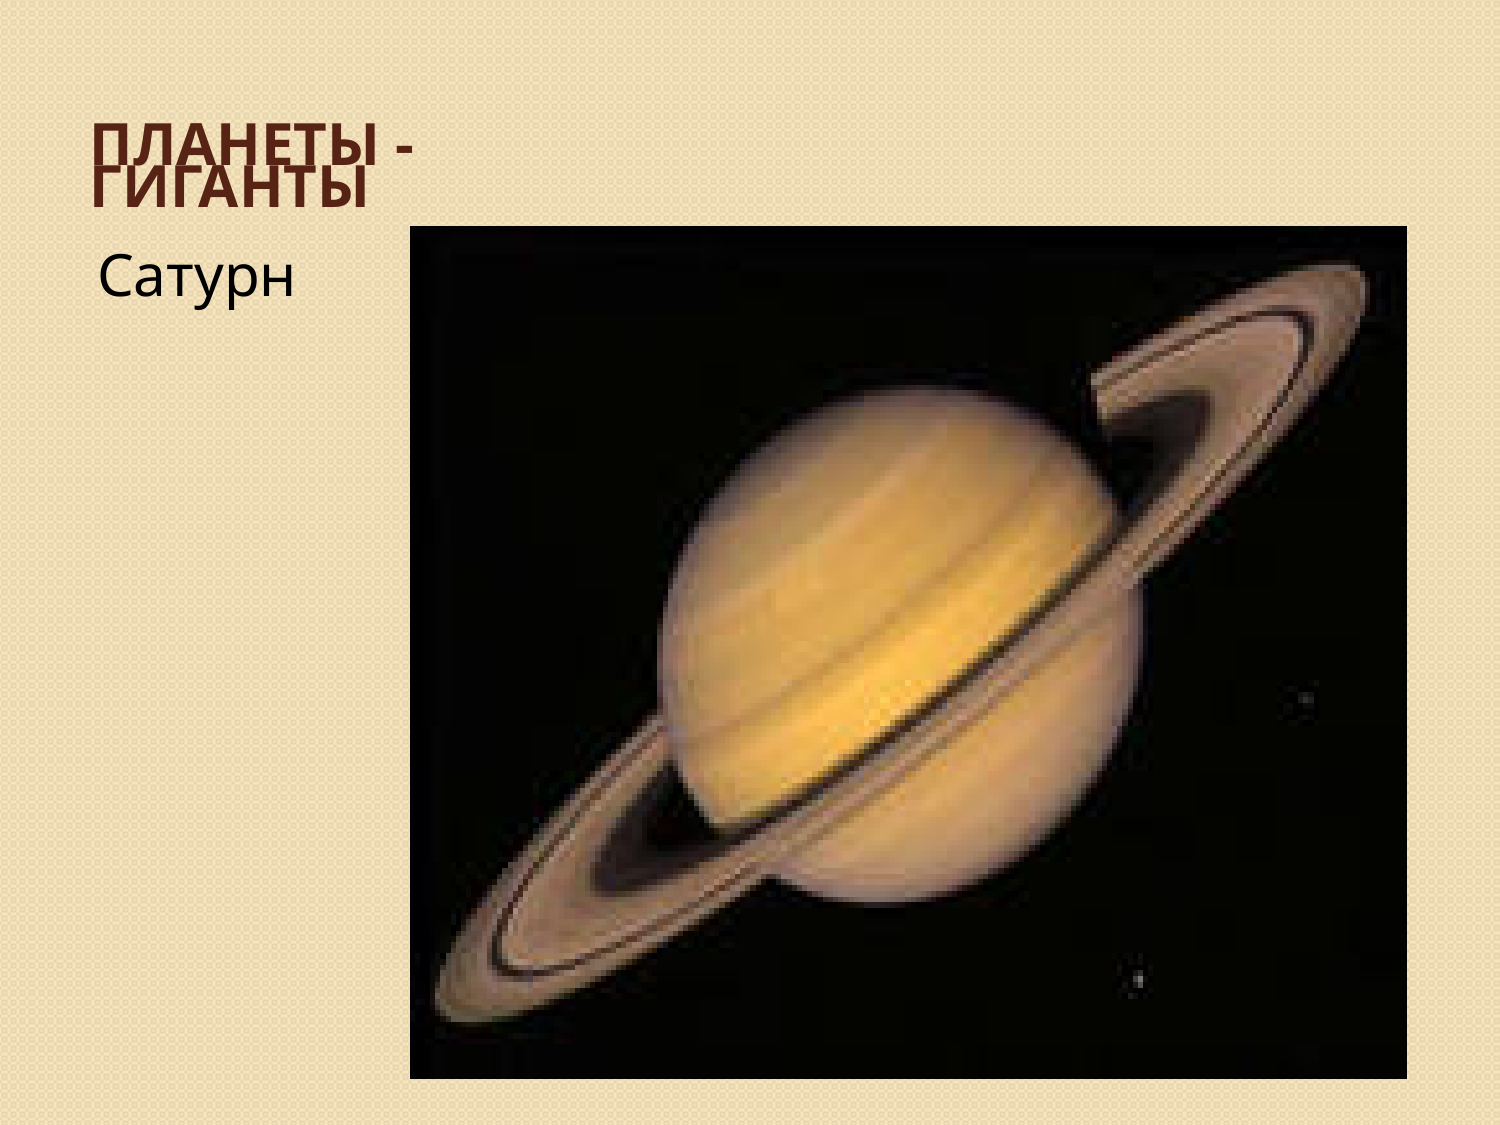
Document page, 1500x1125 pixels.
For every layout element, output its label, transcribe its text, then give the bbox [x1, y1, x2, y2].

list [409, 226, 1407, 1079]
title Планеты - гиганты [75, 35, 700, 227]
list Сатурн [75, 230, 403, 346]
